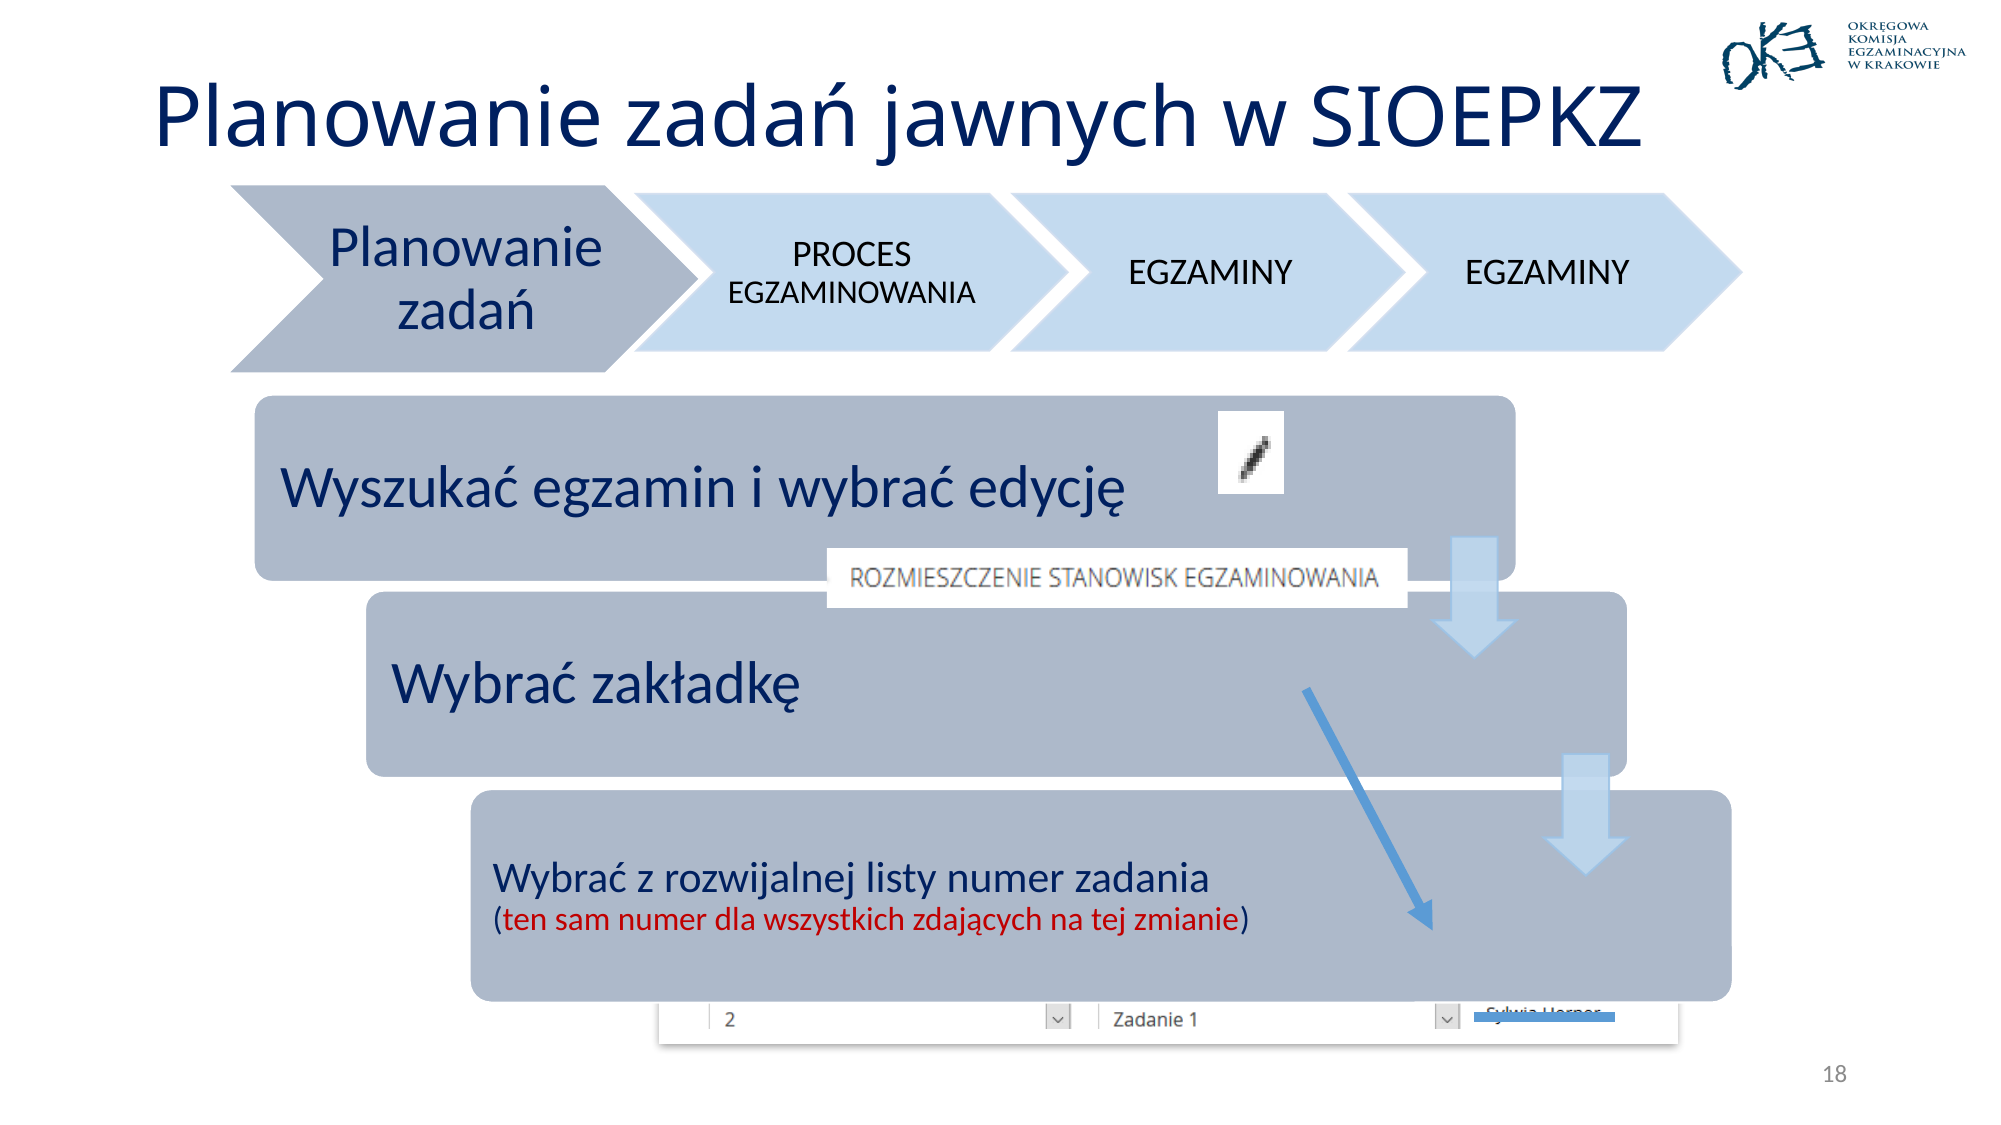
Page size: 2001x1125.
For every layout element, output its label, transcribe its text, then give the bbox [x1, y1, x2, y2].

picture [1721, 18, 1972, 90]
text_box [253, 401, 1534, 776]
picture [826, 548, 1408, 608]
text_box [674, 828, 1664, 1030]
slide_number 18 [1412, 1042, 1863, 1103]
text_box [1305, 689, 1433, 931]
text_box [224, 152, 1743, 393]
title Planowanie zadań jawnych w SIOEPKZ [137, 59, 1863, 179]
